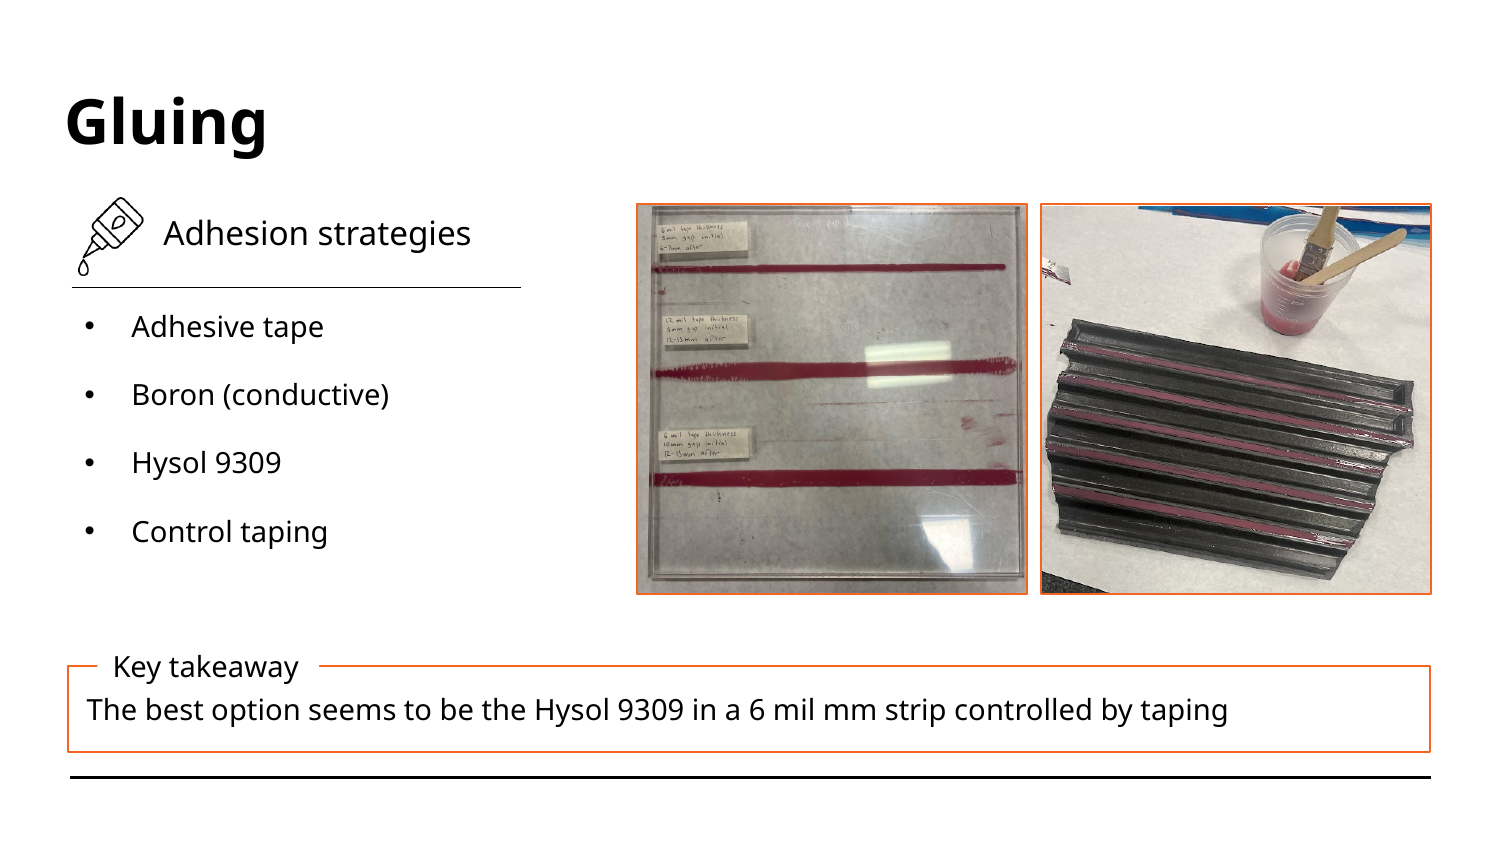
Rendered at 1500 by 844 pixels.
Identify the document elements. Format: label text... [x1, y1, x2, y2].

picture [1041, 204, 1431, 594]
text_box [67, 666, 1431, 752]
text_box The best option seems to be the Hysol 9309 in a 6 mil mm strip controlled by taping [71, 683, 1433, 734]
text_box Adhesive tape Boron (conductive) Hysol 9309 Control taping [69, 293, 448, 477]
picture [71, 197, 150, 276]
text_box Adhesion strategies [154, 204, 547, 260]
picture [637, 204, 1027, 594]
title Gluing [49, 67, 1448, 173]
text_box Key takeaway [97, 640, 320, 683]
